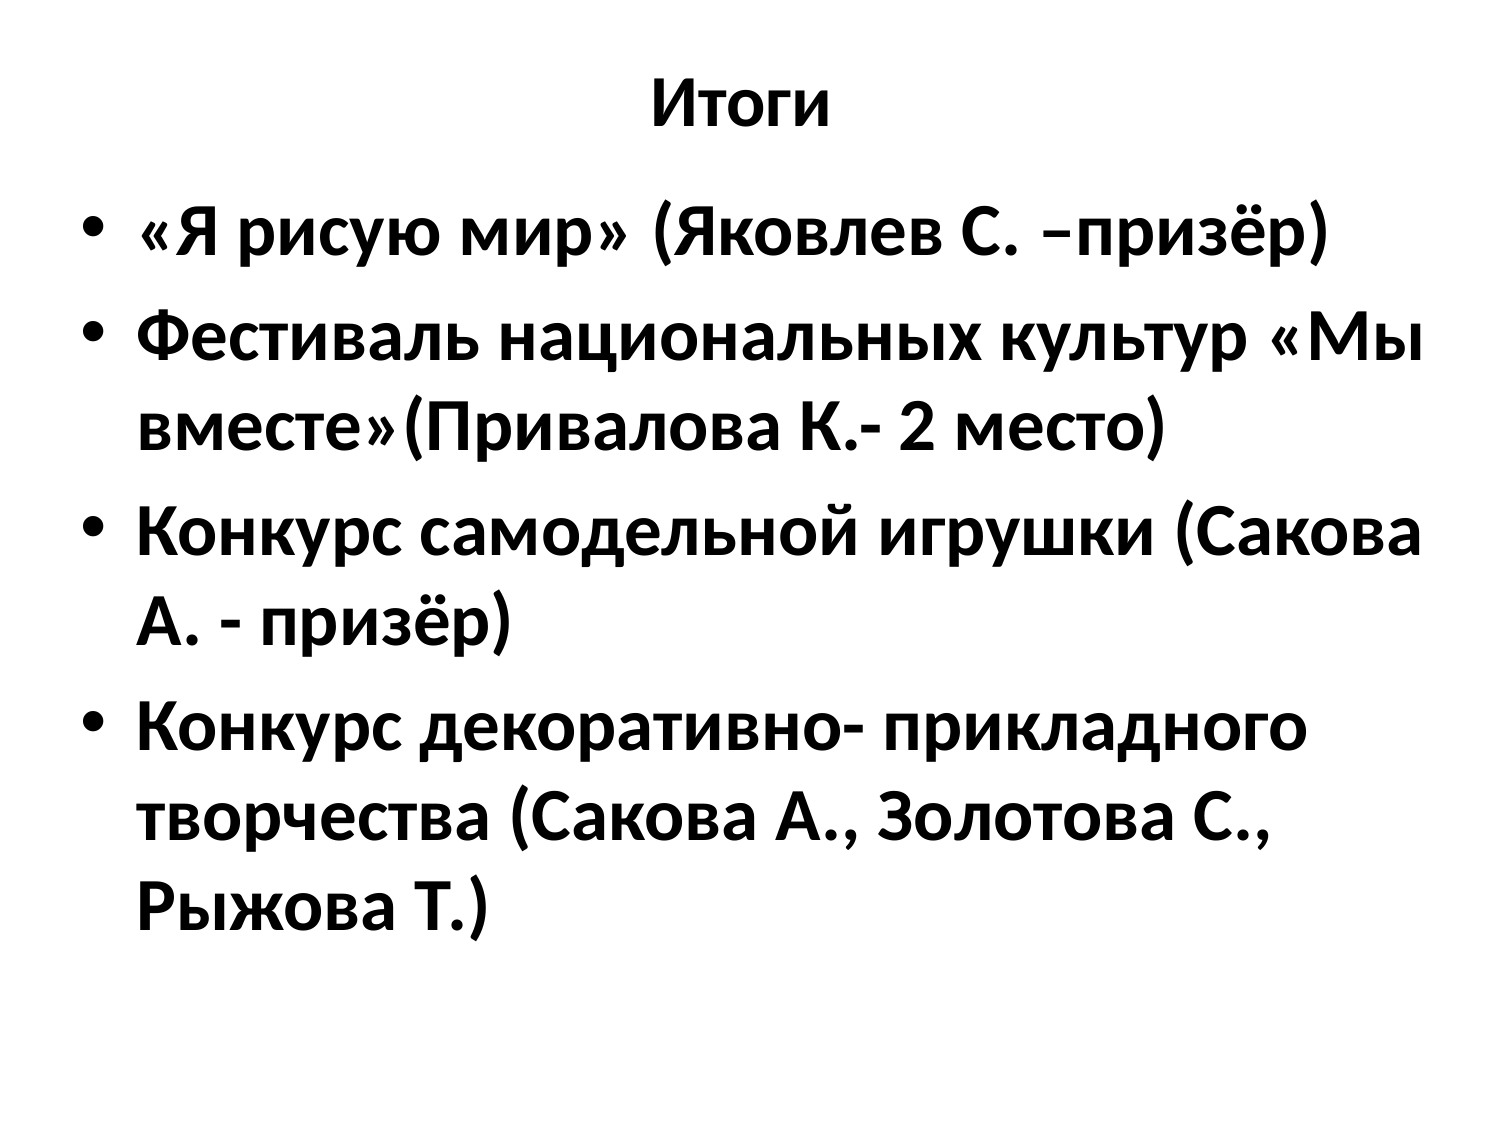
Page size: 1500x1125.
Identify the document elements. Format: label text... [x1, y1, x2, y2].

list «Я рисую мир» (Яковлев С. –призёр) Фестиваль национальных культур «Мы вместе»(Привалова К.- 2 место) Конкурс самодельной игрушки (Сакова А. - призёр) Конкурс декоративно- прикладного творчества (Сакова А., Золотова С., Рыжова Т.) [64, 172, 1459, 986]
title Итоги [75, 45, 1425, 149]
